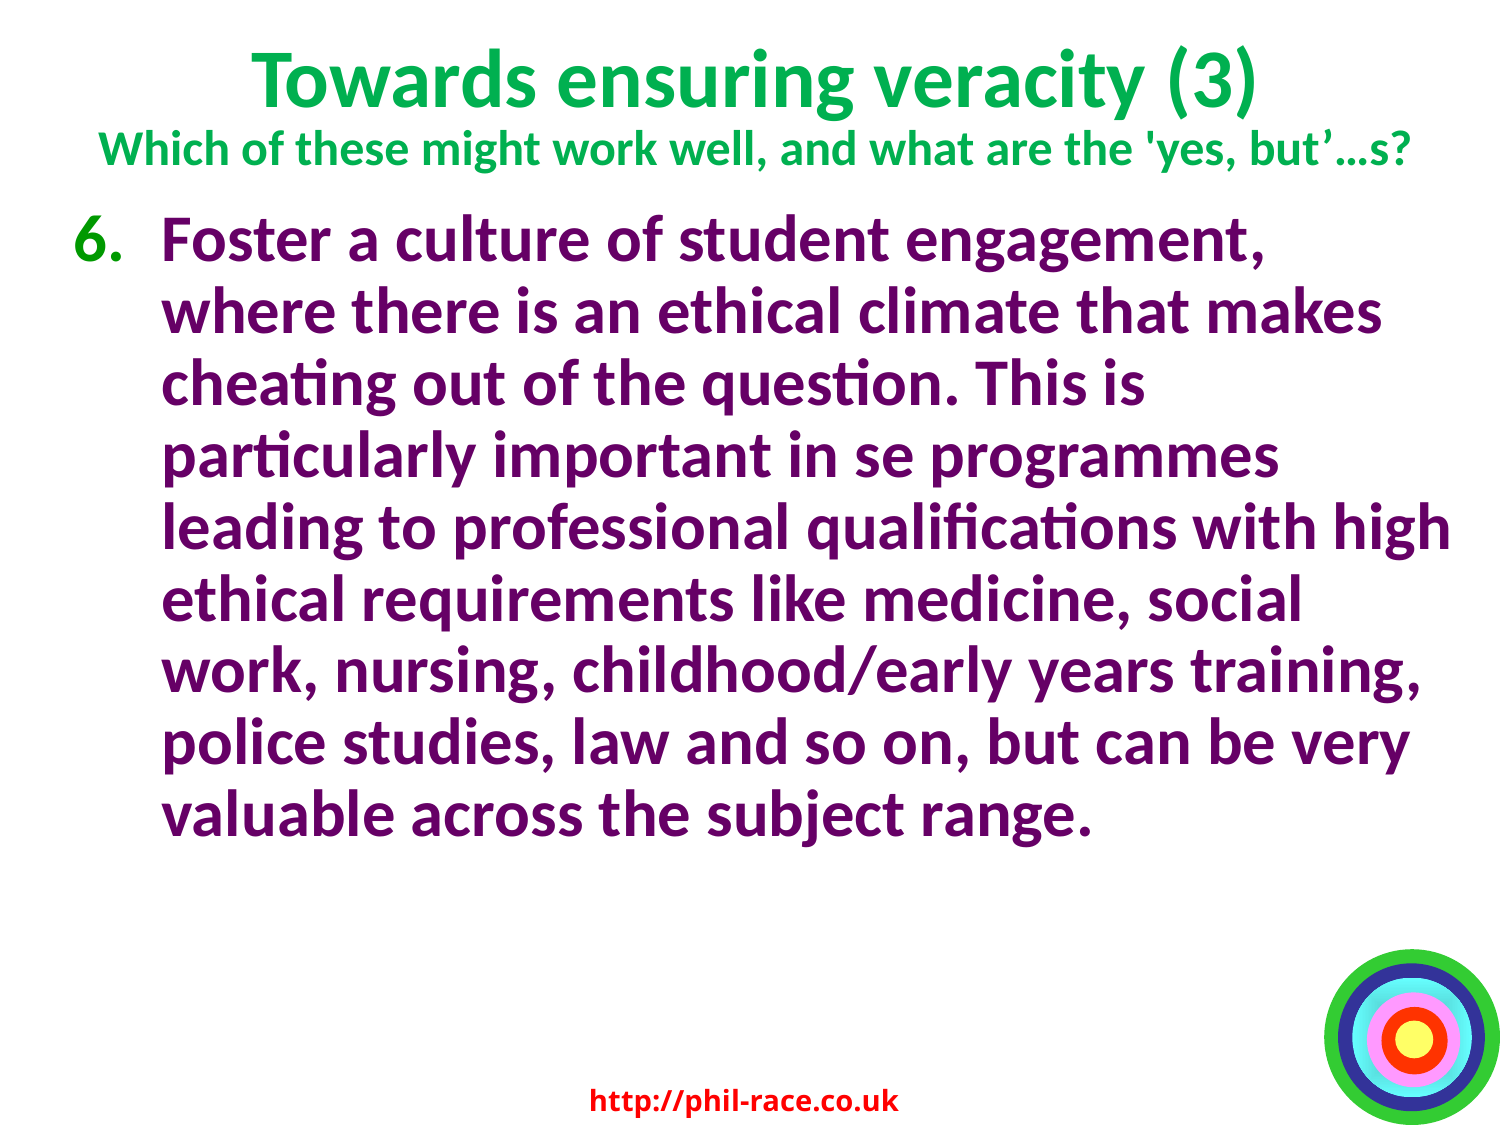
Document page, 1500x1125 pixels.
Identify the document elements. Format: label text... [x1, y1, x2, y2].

list Foster a culture of student engagement, where there is an ethical climate that makes cheating out of the question. This is particularly important in se programmes leading to professional qualifications with high ethical requirements like medicine, social work, nursing, childhood/early years training, police studies, law and so on, but can be very valuable across the subject range. [58, 196, 1471, 963]
title Towards ensuring veracity (3) Which of these might work well, and what are the 'yes, but’…s? [40, 30, 1471, 185]
